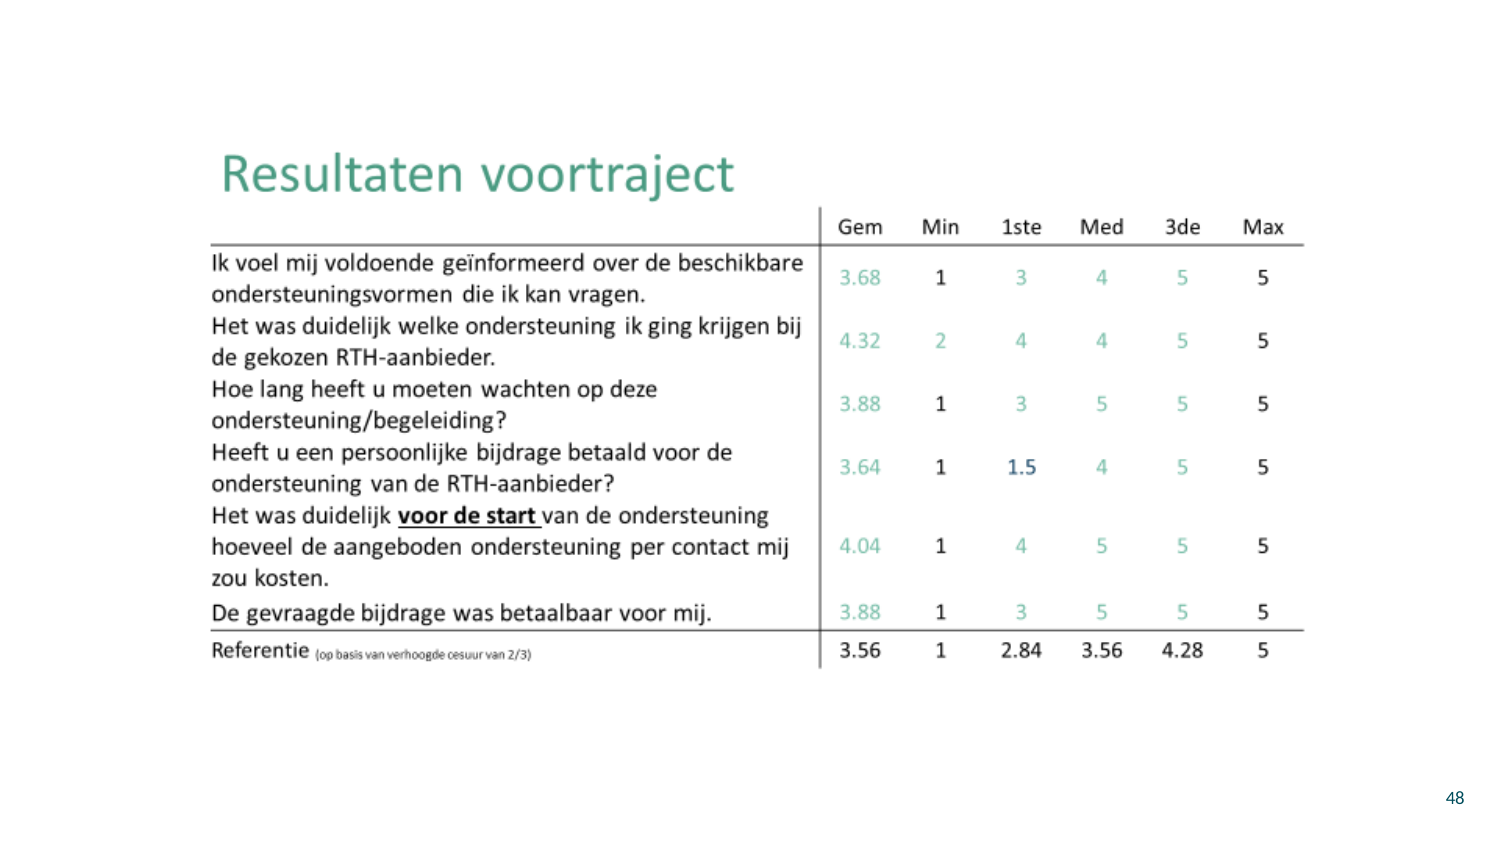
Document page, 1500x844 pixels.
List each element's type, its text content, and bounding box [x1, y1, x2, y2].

slide_number 48 [1389, 764, 1480, 830]
picture [124, 70, 1376, 774]
